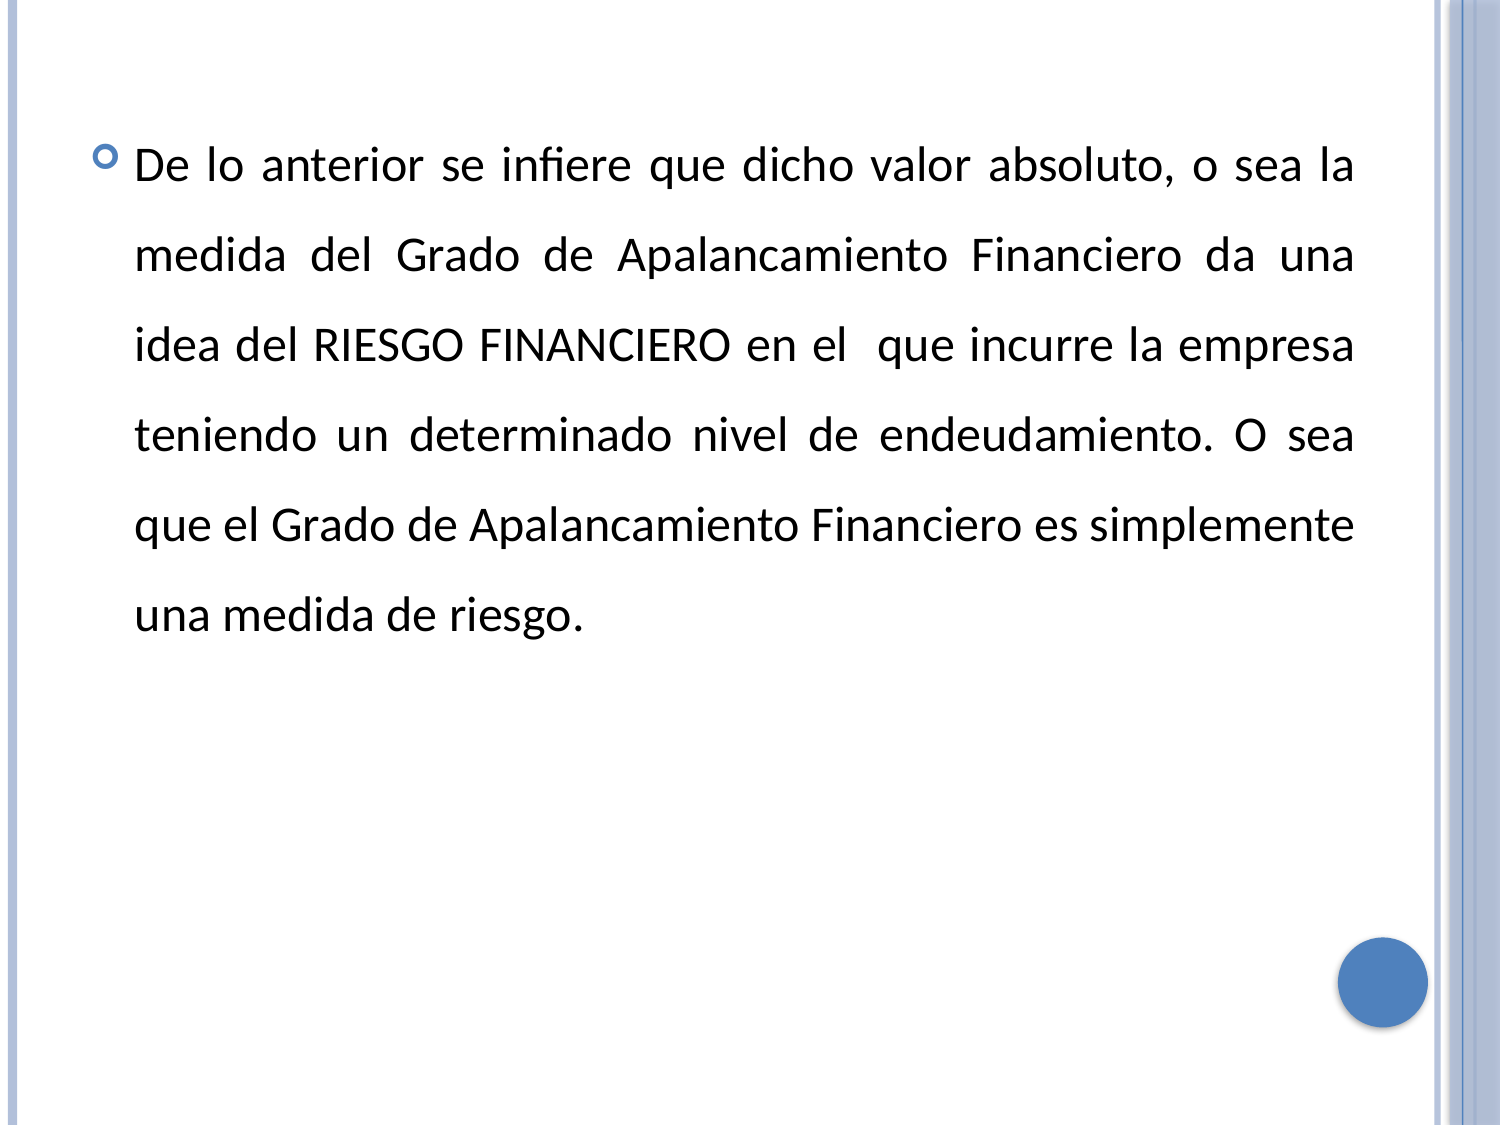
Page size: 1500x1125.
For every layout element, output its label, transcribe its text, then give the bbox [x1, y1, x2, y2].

list De lo anterior se infiere que dicho valor absoluto, o sea la medida del Grado de Apalancamiento Financiero da una idea del RIESGO FINANCIERO en el que incurre la empresa teniendo un determinado nivel de endeudamiento. O sea que el Grado de Apalancamiento Financiero es simplemente una medida de riesgo. [75, 93, 1372, 1062]
